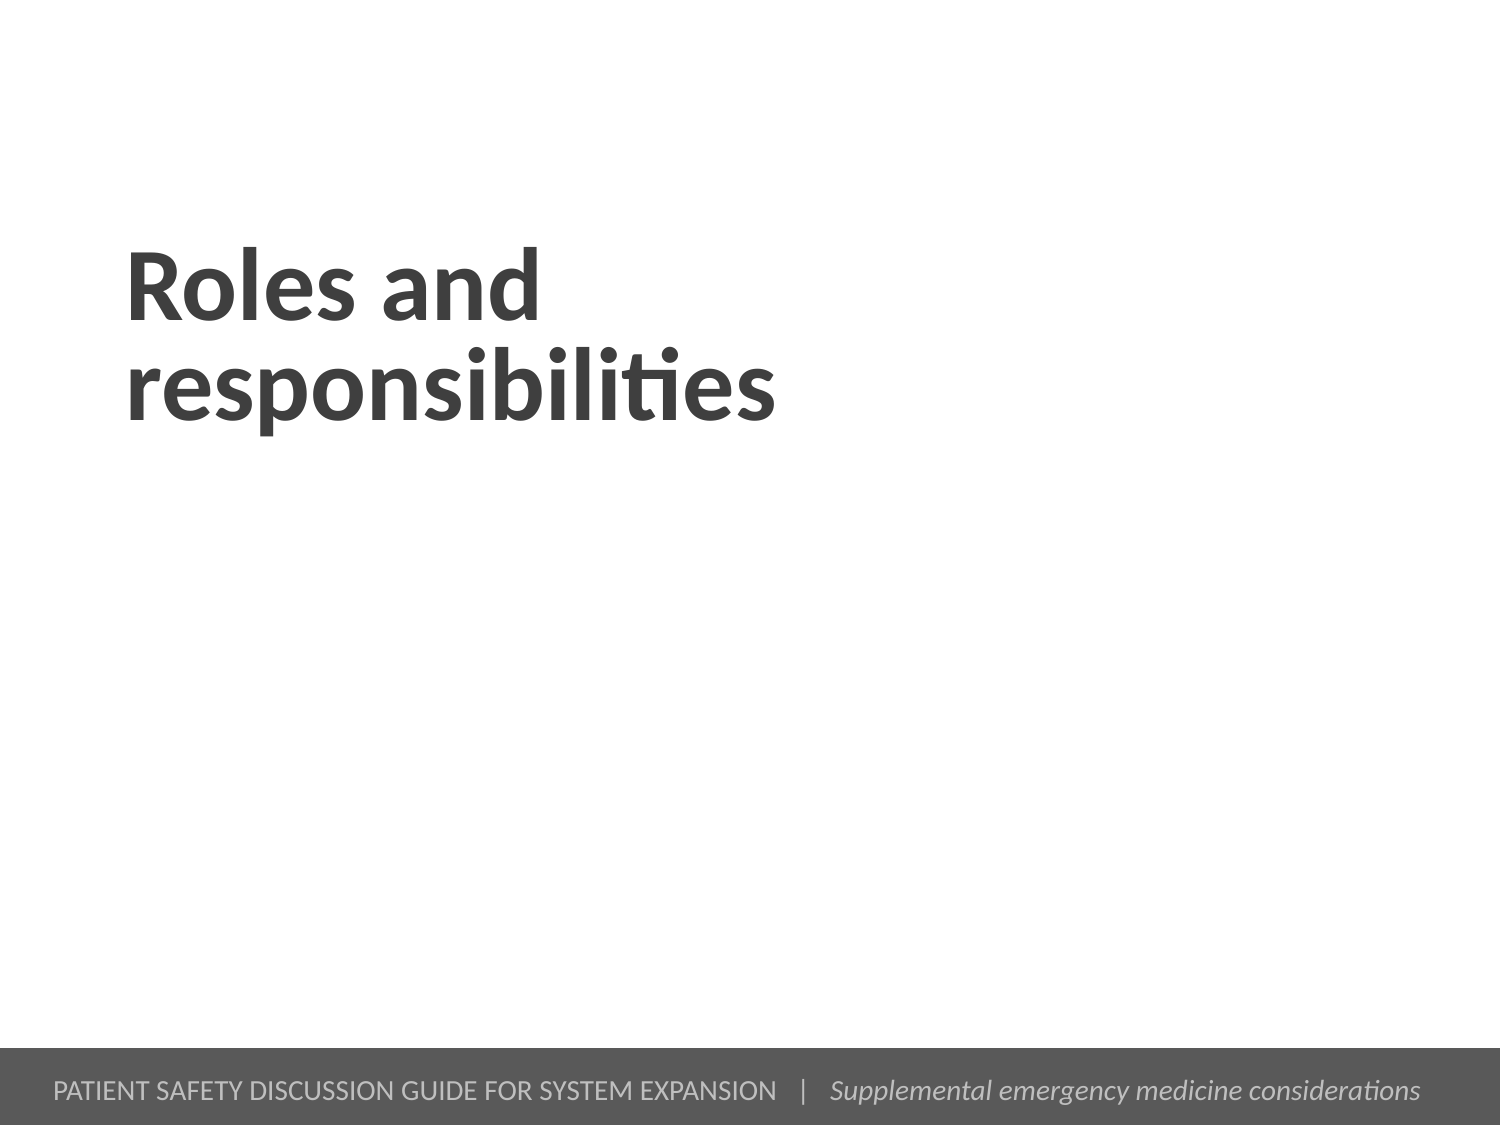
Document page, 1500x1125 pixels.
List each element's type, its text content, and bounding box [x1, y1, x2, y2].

title Roles and responsibilities [125, 240, 1433, 443]
